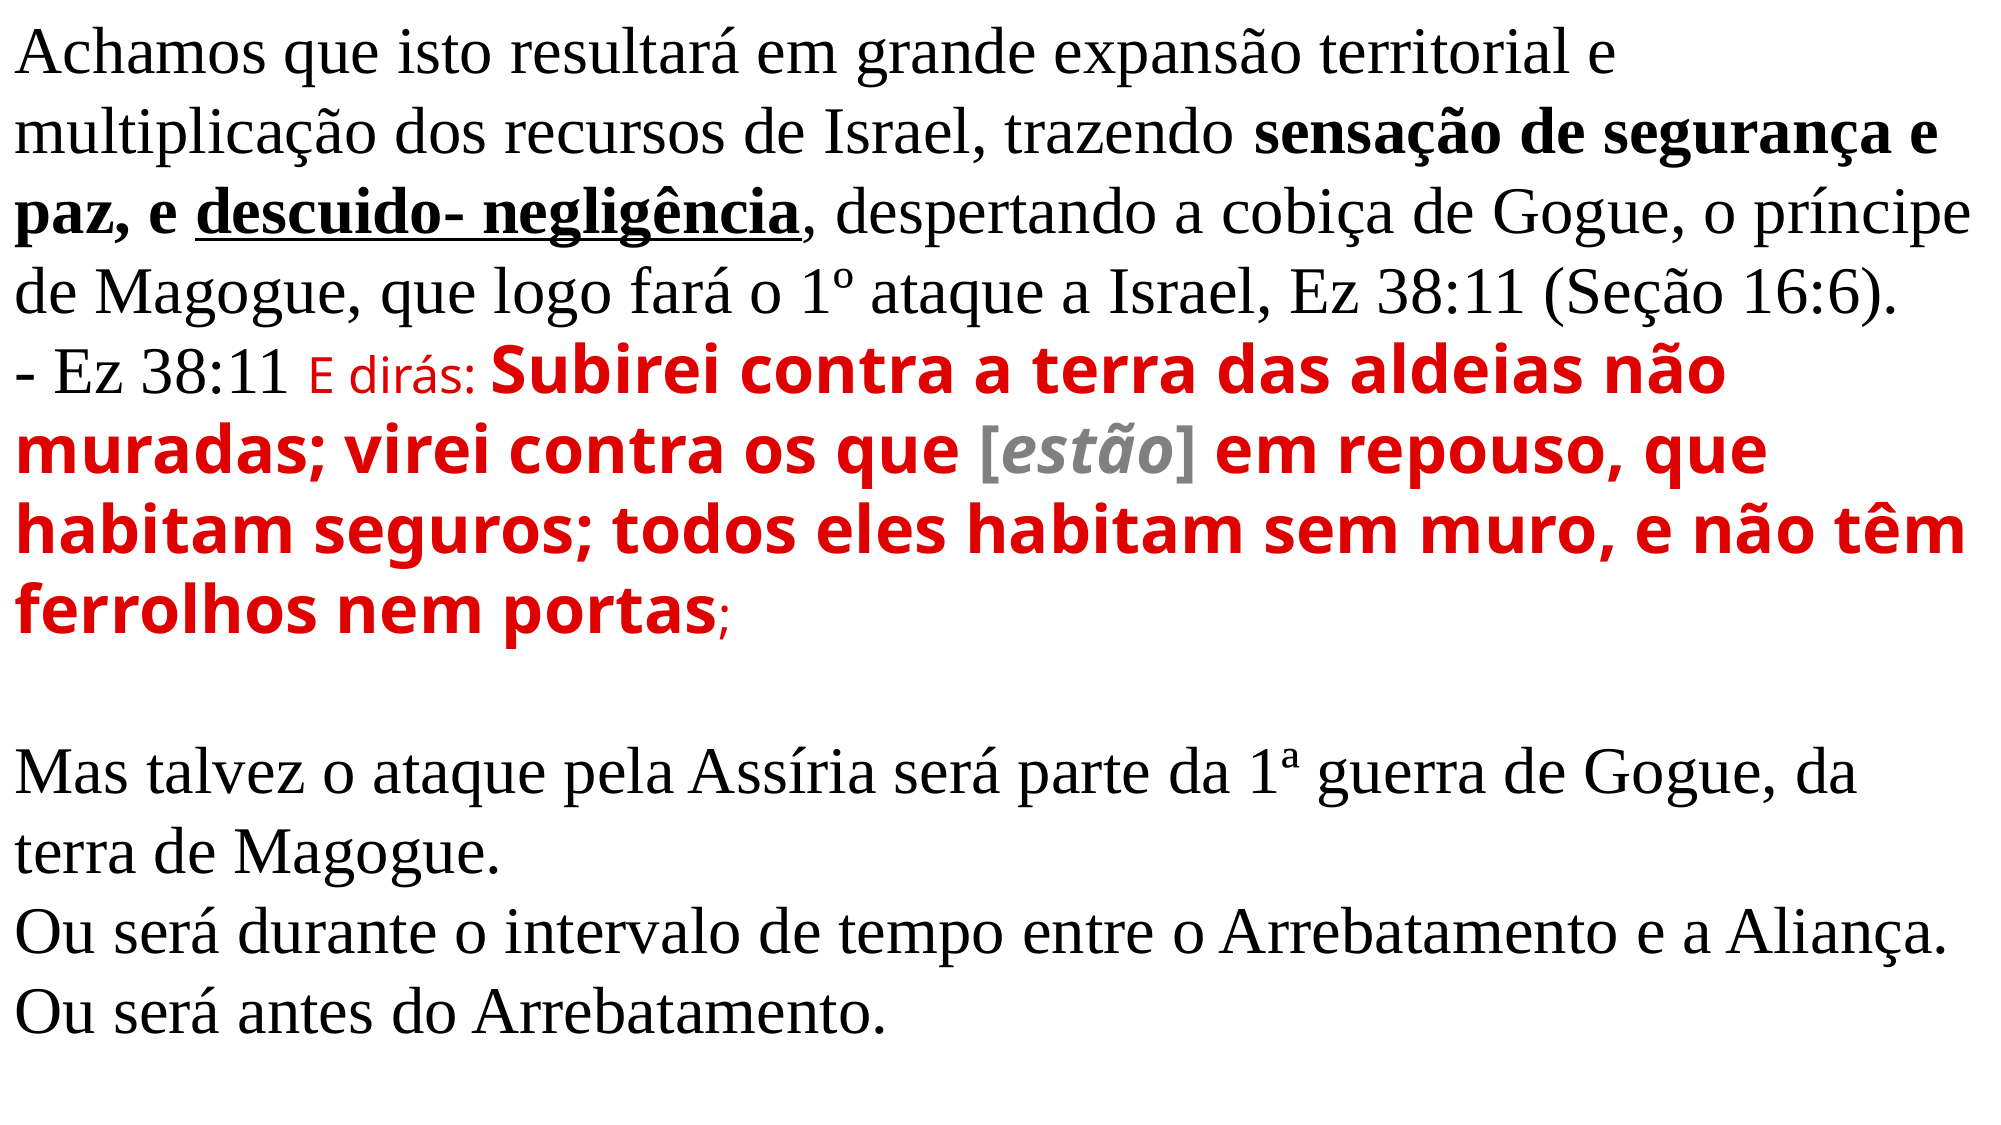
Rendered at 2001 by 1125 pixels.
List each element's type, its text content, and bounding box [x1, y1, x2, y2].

text_box Achamos que isto resultará em grande expansão territorial e multiplicação dos recursos de Israel, trazendo sensação de segurança e paz, e descuido- negligência, despertando a cobiça de Gogue, o príncipe de Magogue, que logo fará o 1º ataque a Israel, Ez 38:11 (Seção 16:6). - Ez 38:11 E dirás: Subirei contra a terra das aldeias não muradas; virei contra os que [estão] em repouso, que habitam seguros; todos eles habitam sem muro, e não têm ferrolhos nem portas; Mas talvez o ataque pela Assíria será parte da 1ª guerra de Gogue, da terra de Magogue. Ou será durante o intervalo de tempo entre o Arrebatamento e a Aliança. Ou será antes do Arrebatamento. [0, 0, 2000, 1055]
